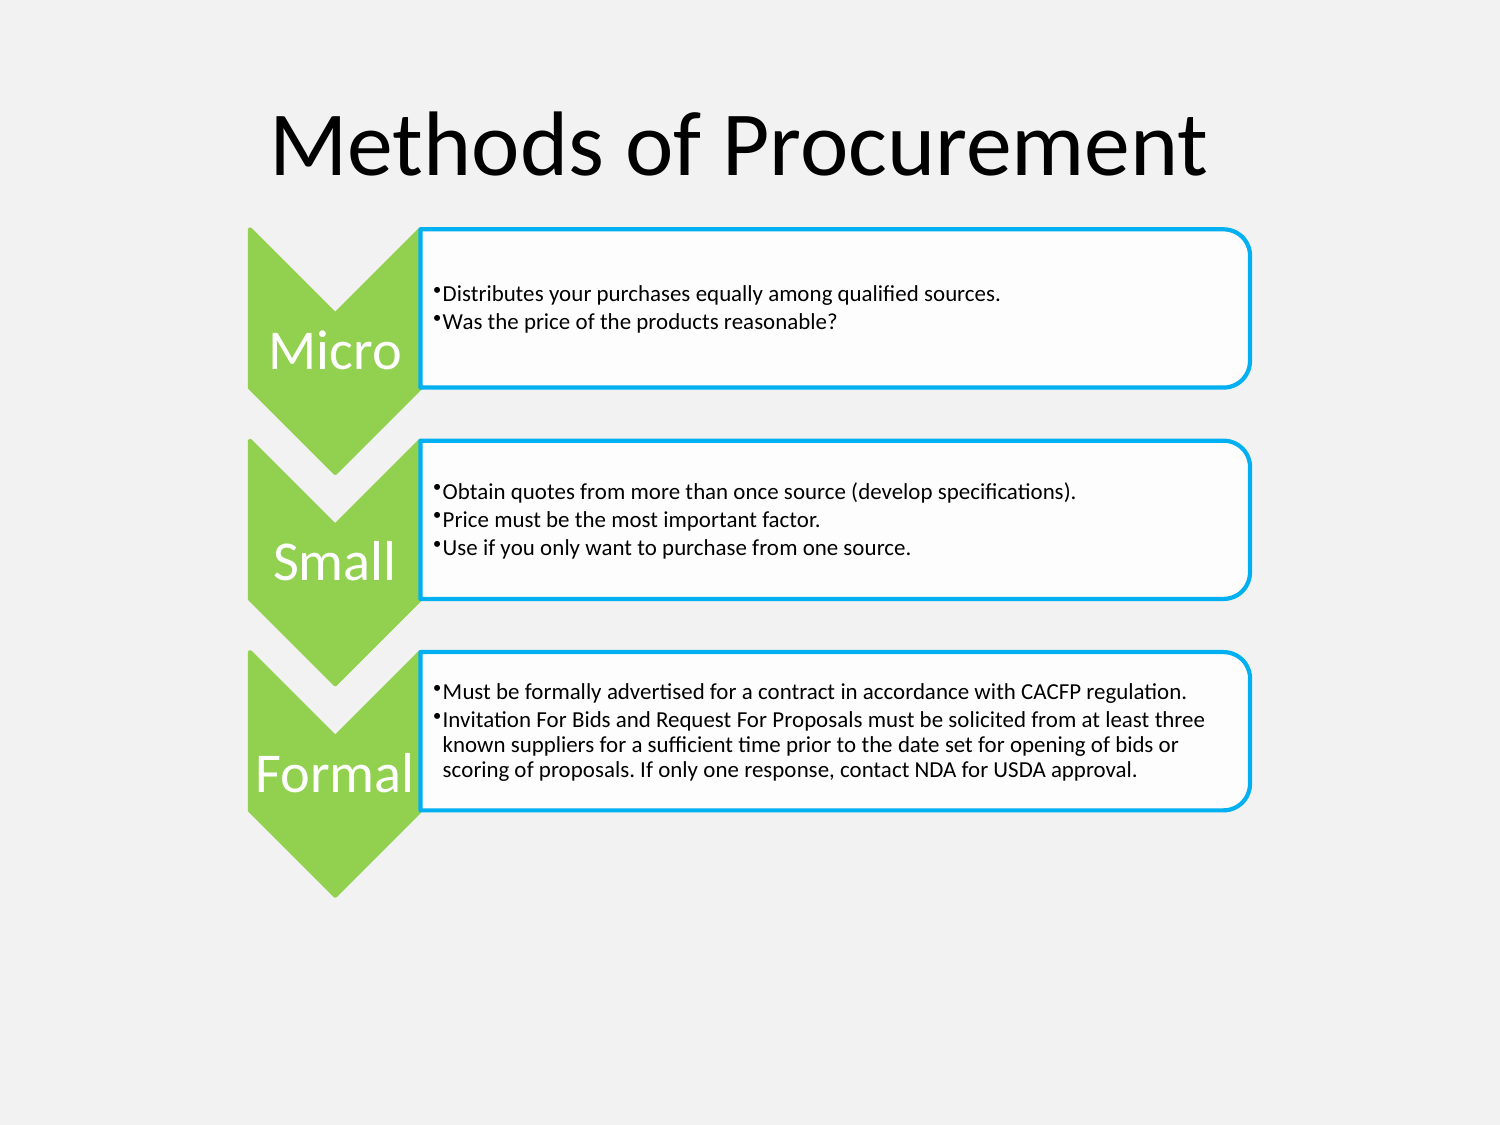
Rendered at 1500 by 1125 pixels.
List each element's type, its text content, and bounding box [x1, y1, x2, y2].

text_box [249, 228, 1251, 897]
title Methods of Procurement [75, 45, 1425, 233]
